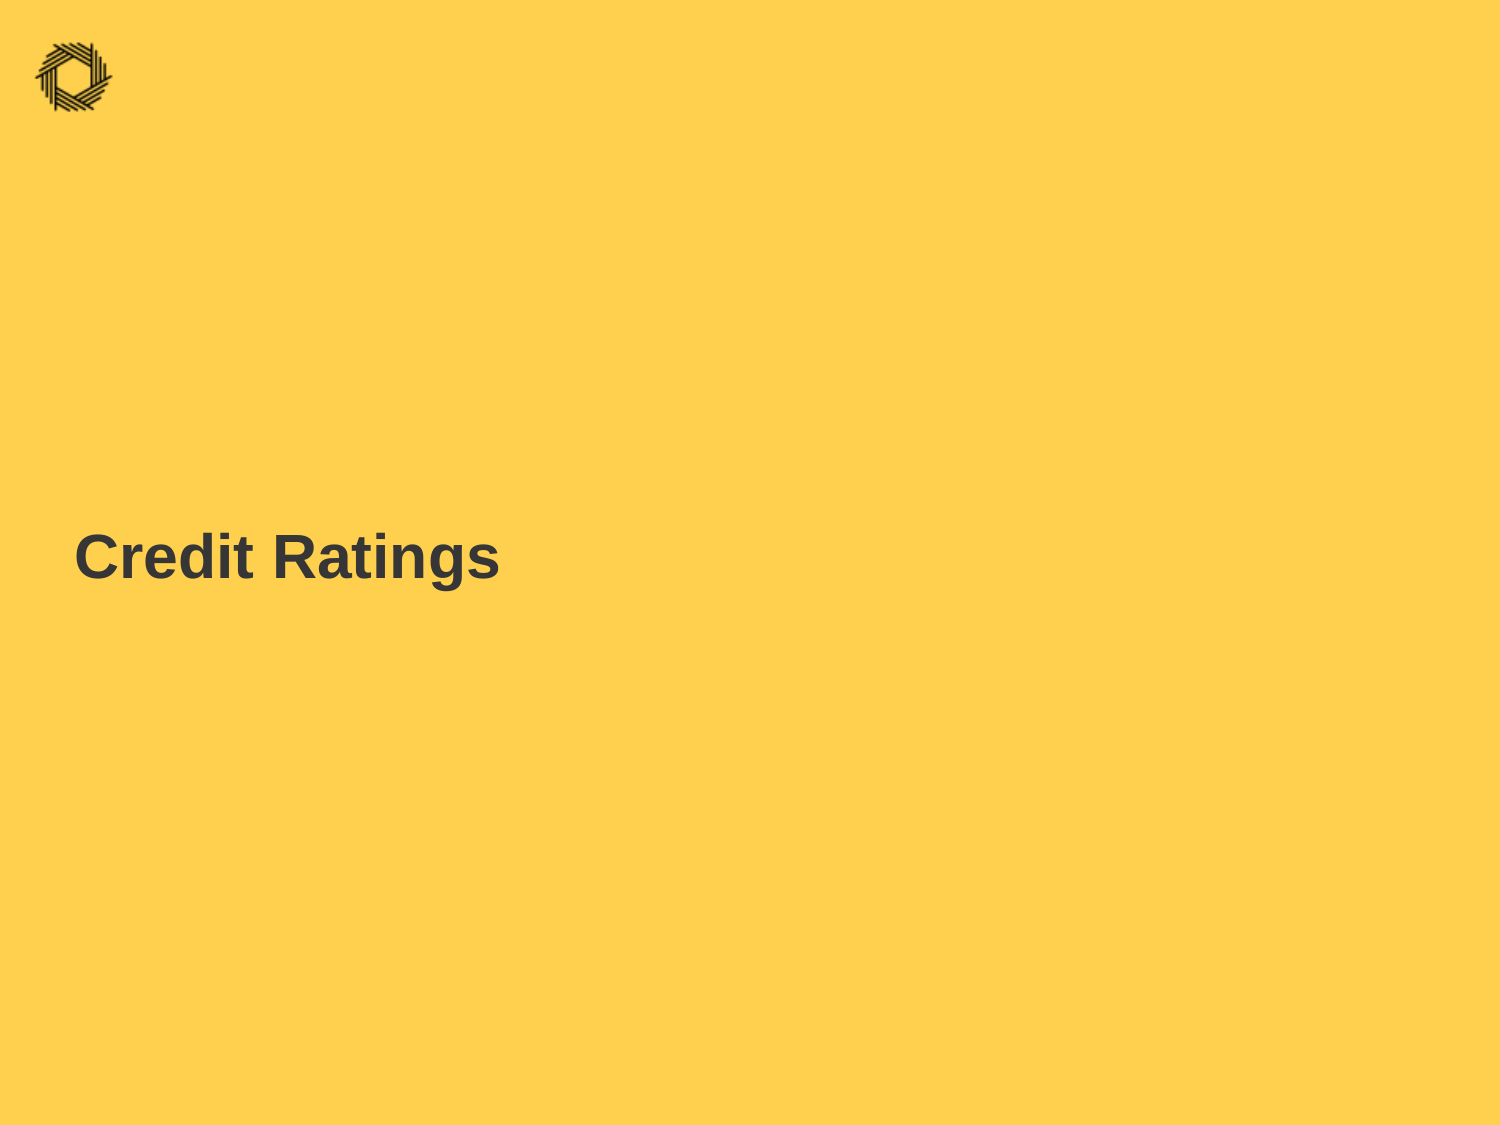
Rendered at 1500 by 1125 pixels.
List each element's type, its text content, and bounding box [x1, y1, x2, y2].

title Credit Ratings [74, 524, 1350, 594]
